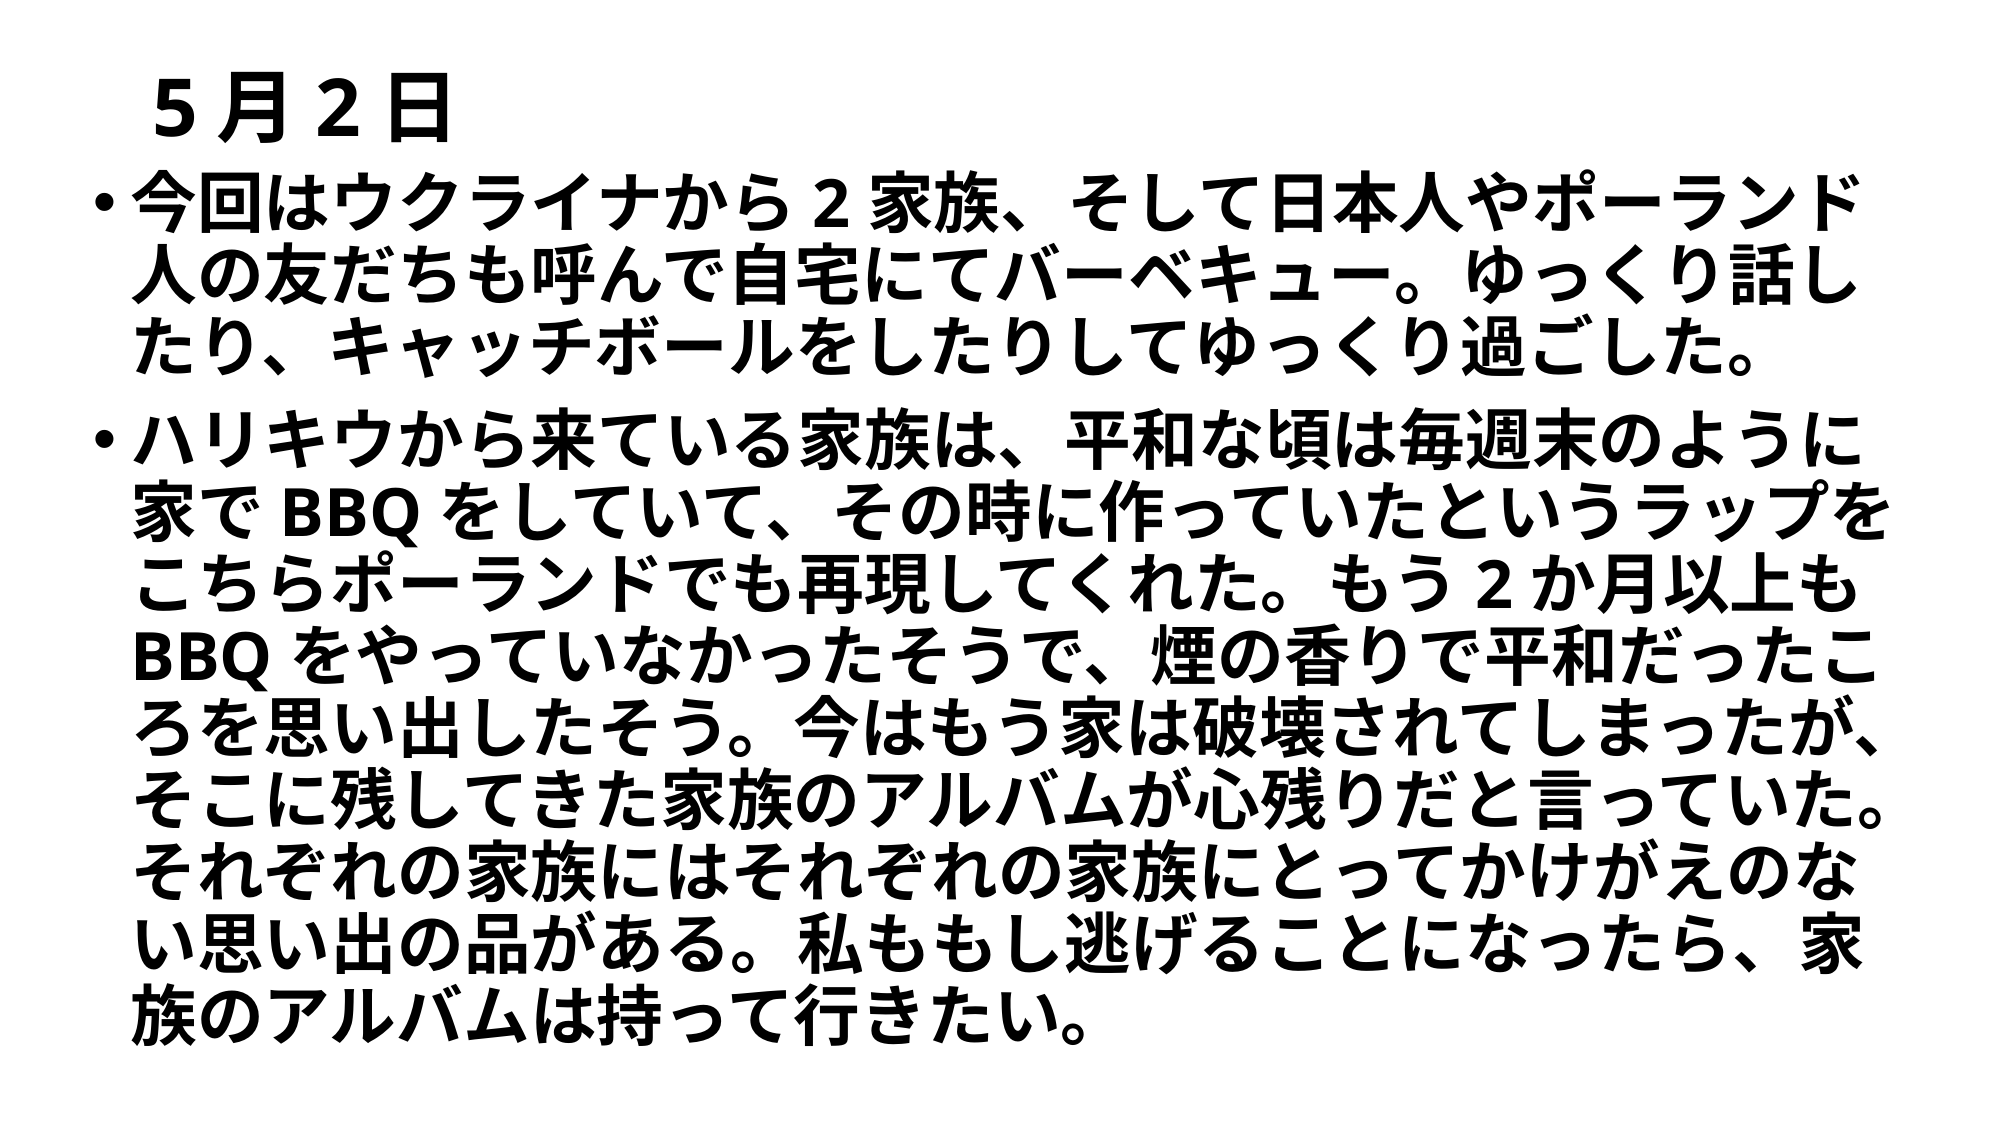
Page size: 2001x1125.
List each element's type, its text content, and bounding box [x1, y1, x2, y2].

list 今回はウクライナから2家族、そして日本人やポーランド人の友だちも呼んで自宅にてバーベキュー。ゆっくり話したり、キャッチボールをしたりしてゆっくり過ごした。 ハリキウから来ている家族は、平和な頃は毎週末のように家でBBQをしていて、その時に作っていたというラップをこちらポーランドでも再現してくれた。もう2か月以上もBBQをやっていなかったそうで、煙の香りで平和だったころを思い出したそう。今はもう家は破壊されてしまったが、そこに残してきた家族のアルバムが心残りだと言っていた。それぞれの家族にはそれぞれの家族にとってかけがえのない思い出の品がある。私ももし逃げることになったら、家族のアルバムは持って行きたい。 [78, 161, 1932, 1068]
title 5月2日 [137, 59, 1863, 161]
